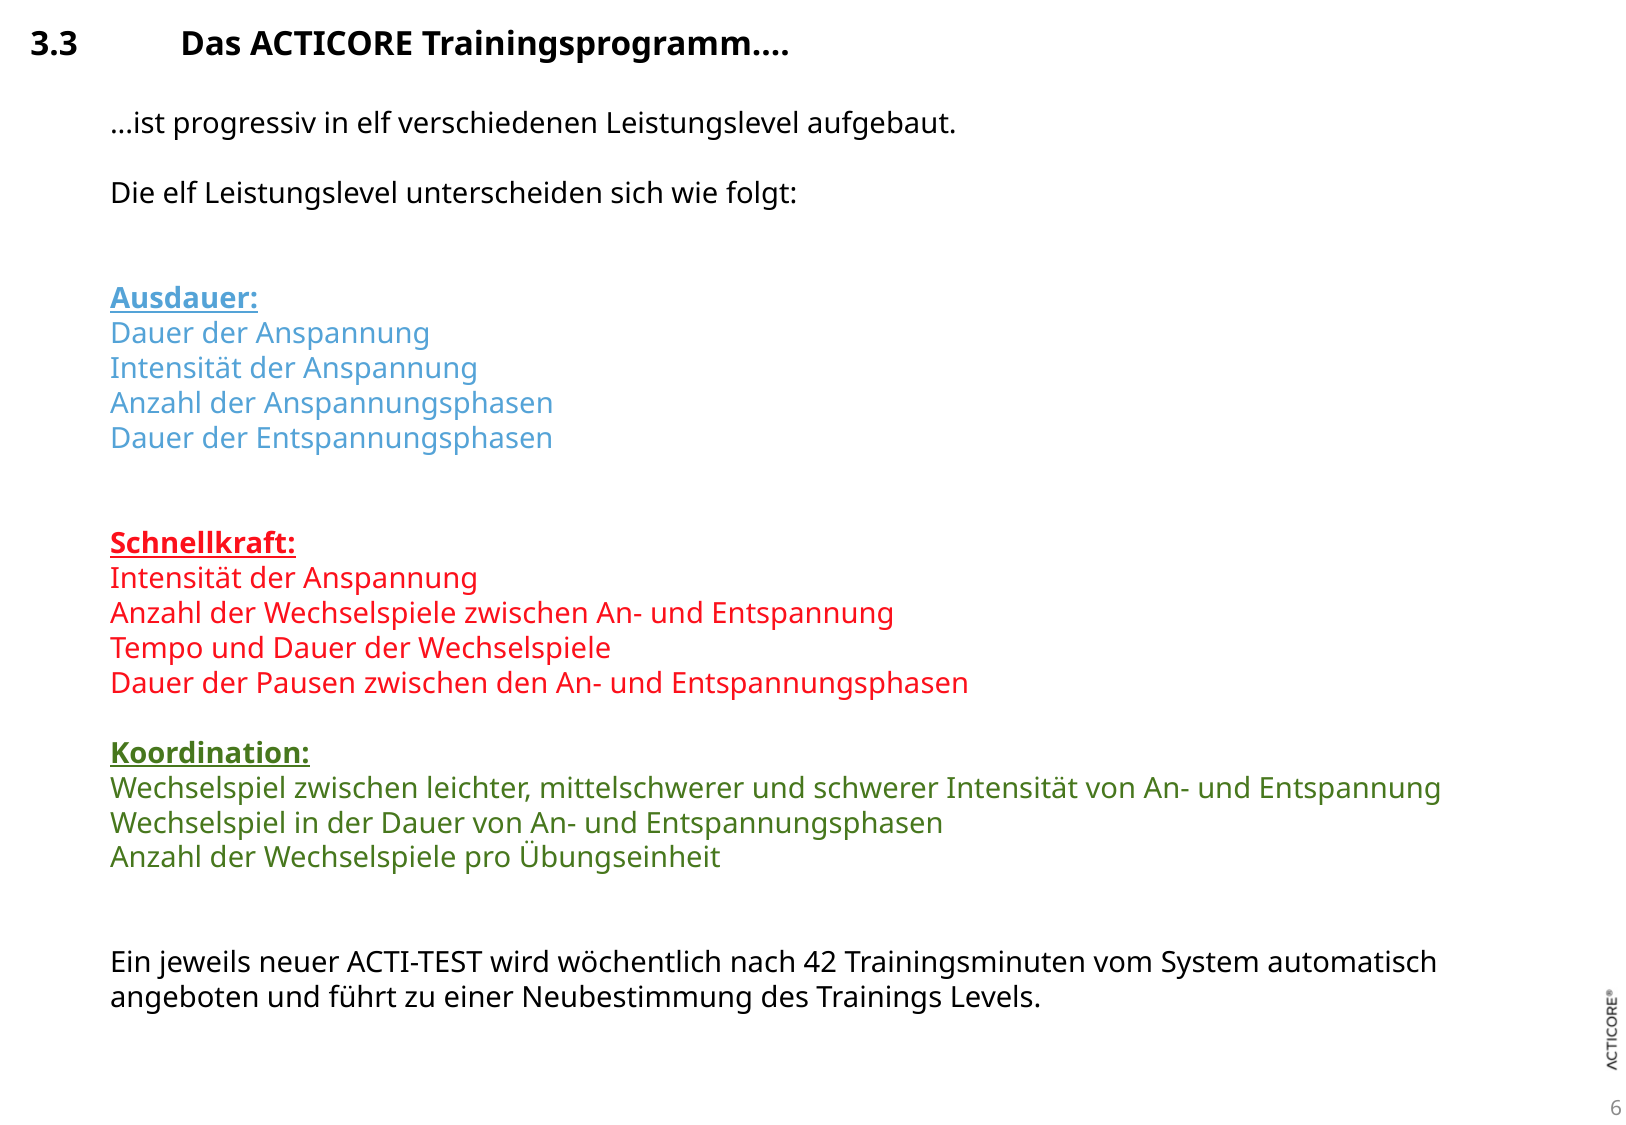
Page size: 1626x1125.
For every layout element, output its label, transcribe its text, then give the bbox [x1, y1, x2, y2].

text_box 3.3 Das ACTICORE Trainingsprogramm.... [15, 14, 1318, 110]
text_box ...ist progressiv in elf verschiedenen Leistungslevel aufgebaut. Die elf Leistungslevel unterscheiden sich wie folgt: Ausdauer: Dauer der Anspannung Intensität der Anspannung Anzahl der Anspannungsphasen Dauer der Entspannungsphasen Schnellkraft: Intensität der Anspannung Anzahl der Wechselspiele zwischen An- und Entspannung Tempo und Dauer der Wechselspiele Dauer der Pausen zwischen den An- und Entspannungsphasen Koordination: Wechselspiel zwischen leichter, mittelschwerer und schwerer Intensität von An- und Entspannung Wechselspiel in der Dauer von An- und Entspannungsphasen Anzahl der Wechselspiele pro Übungseinheit Ein jeweils neuer ACTI-TEST wird wöchentlich nach 42 Trainingsminuten vom System automatisch angeboten und führt zu einer Neubestimmung des Trainings Levels. [95, 97, 1610, 1021]
picture [1606, 988, 1617, 1070]
text_box 6 [1296, 1104, 1625, 1125]
slide_number 6 [1271, 1079, 1625, 1125]
